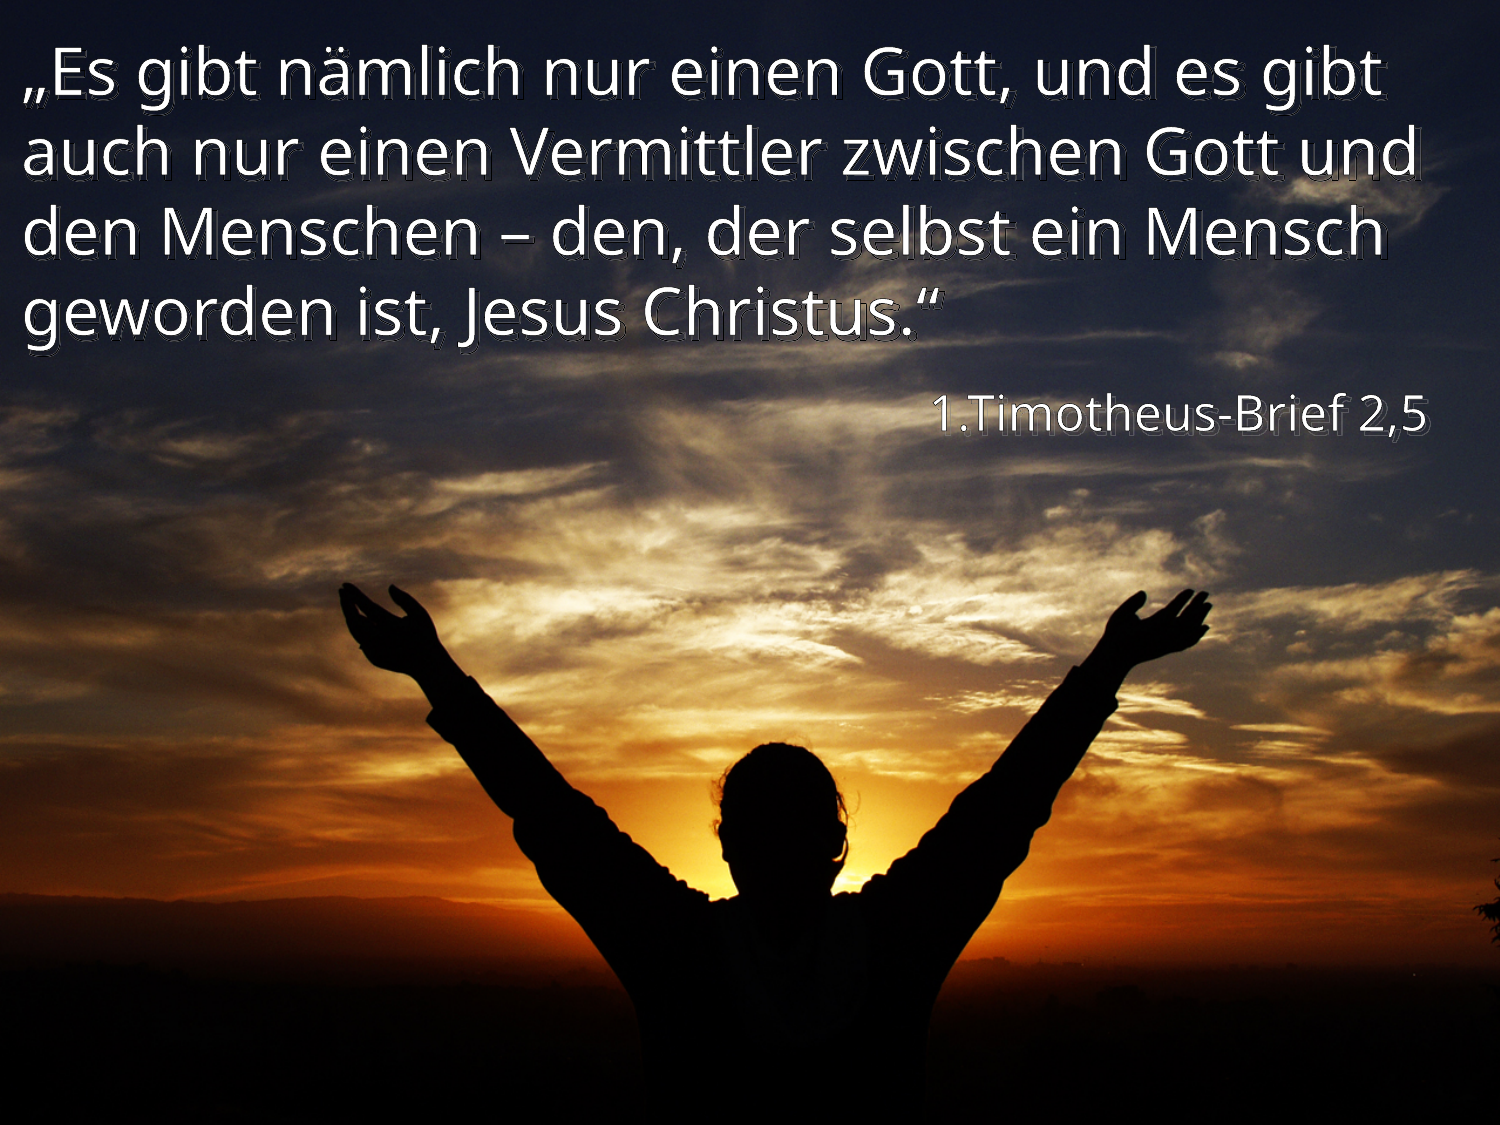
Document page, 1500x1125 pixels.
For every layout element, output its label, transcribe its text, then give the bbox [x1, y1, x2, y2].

title „Es gibt nämlich nur einen Gott, und es gibt auch nur einen Vermittler zwischen Gott und den Menschen – den, der selbst ein Mensch geworden ist, Jesus Christus.“ [5, 20, 1471, 356]
picture [0, 0, 1500, 1125]
text_box 1.Timotheus-Brief 2,5 [572, 373, 1443, 449]
